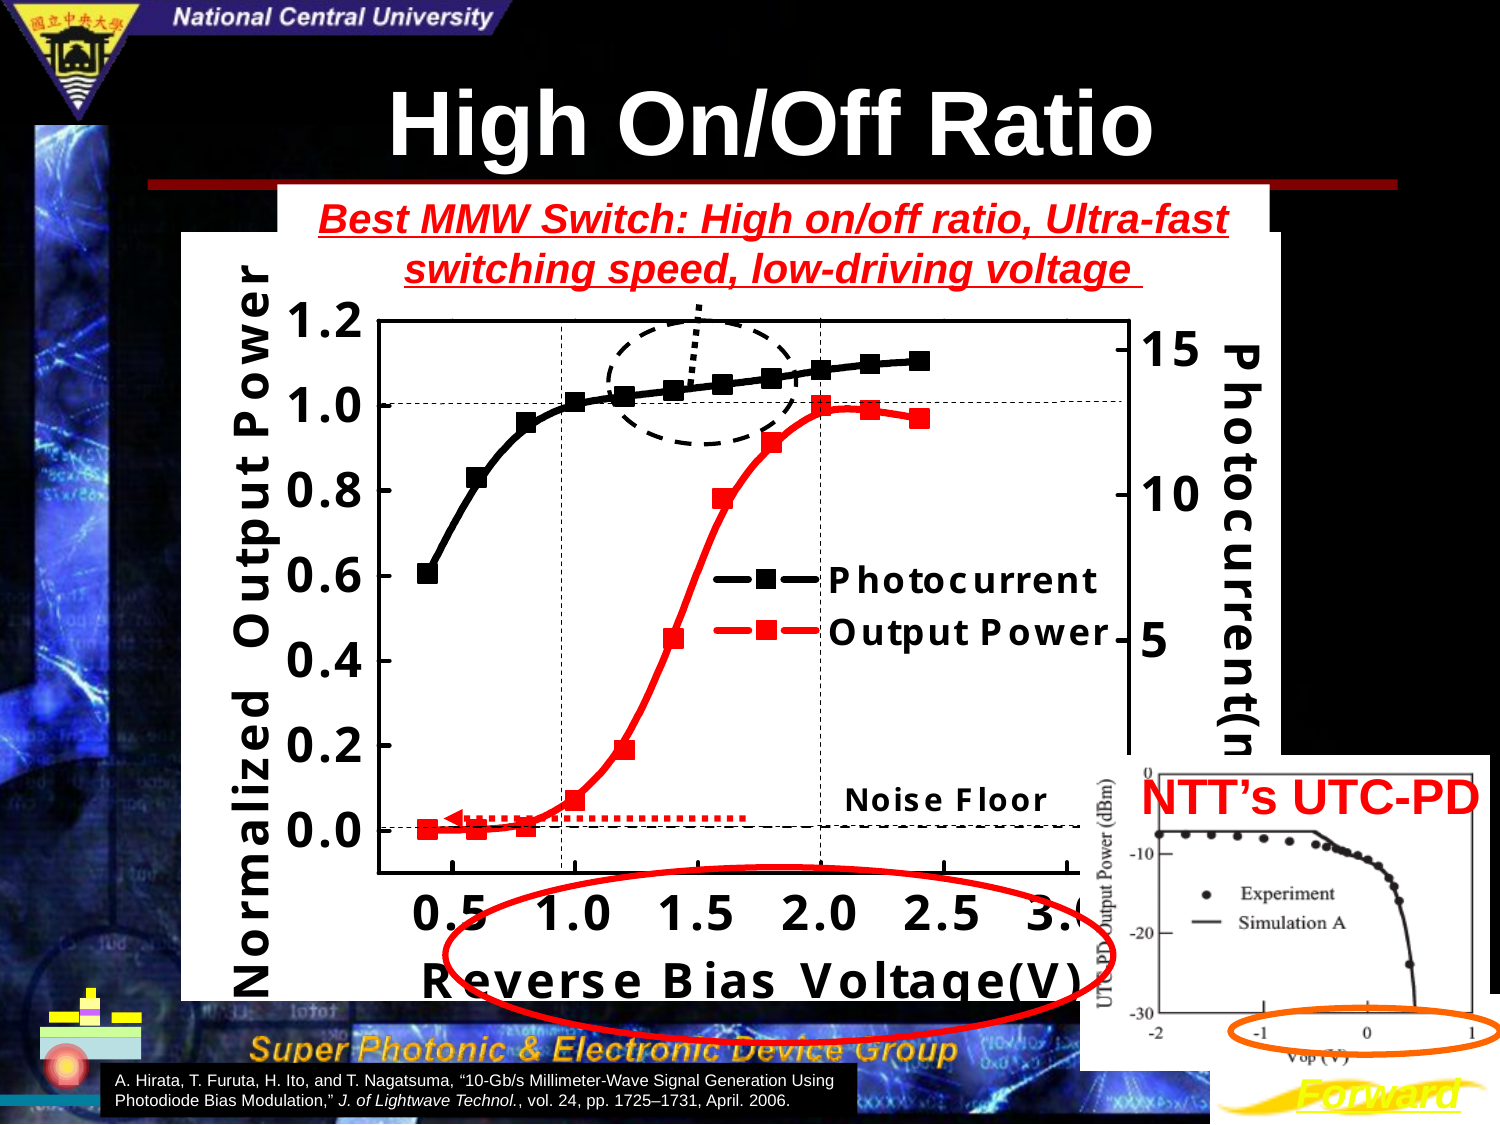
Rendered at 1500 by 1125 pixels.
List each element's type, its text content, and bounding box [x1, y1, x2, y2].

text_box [180, 231, 1282, 1001]
title High On/Off Ratio [96, 55, 1447, 244]
text_box Best MMW Switch: High on/off ratio, Ultra-fast switching speed, low-driving voltage [277, 184, 1270, 230]
text_box Forward [1281, 1079, 1476, 1125]
text_box [1494, 1024, 1500, 1039]
text_box A. Hirata, T. Furuta, H. Ito, and T. Nagatsuma, “10-Gb/s Millimeter-Wave Signal Generation Using Photodiode Bias Modulation,” J. of Lightwave Technol., vol. 24, pp. 1725–1731, April. 2006. [100, 1062, 858, 1118]
picture [0, 0, 1500, 1125]
text_box [512, 1008, 1046, 1043]
text_box NTT’s UTC-PD [1492, 756, 1496, 832]
